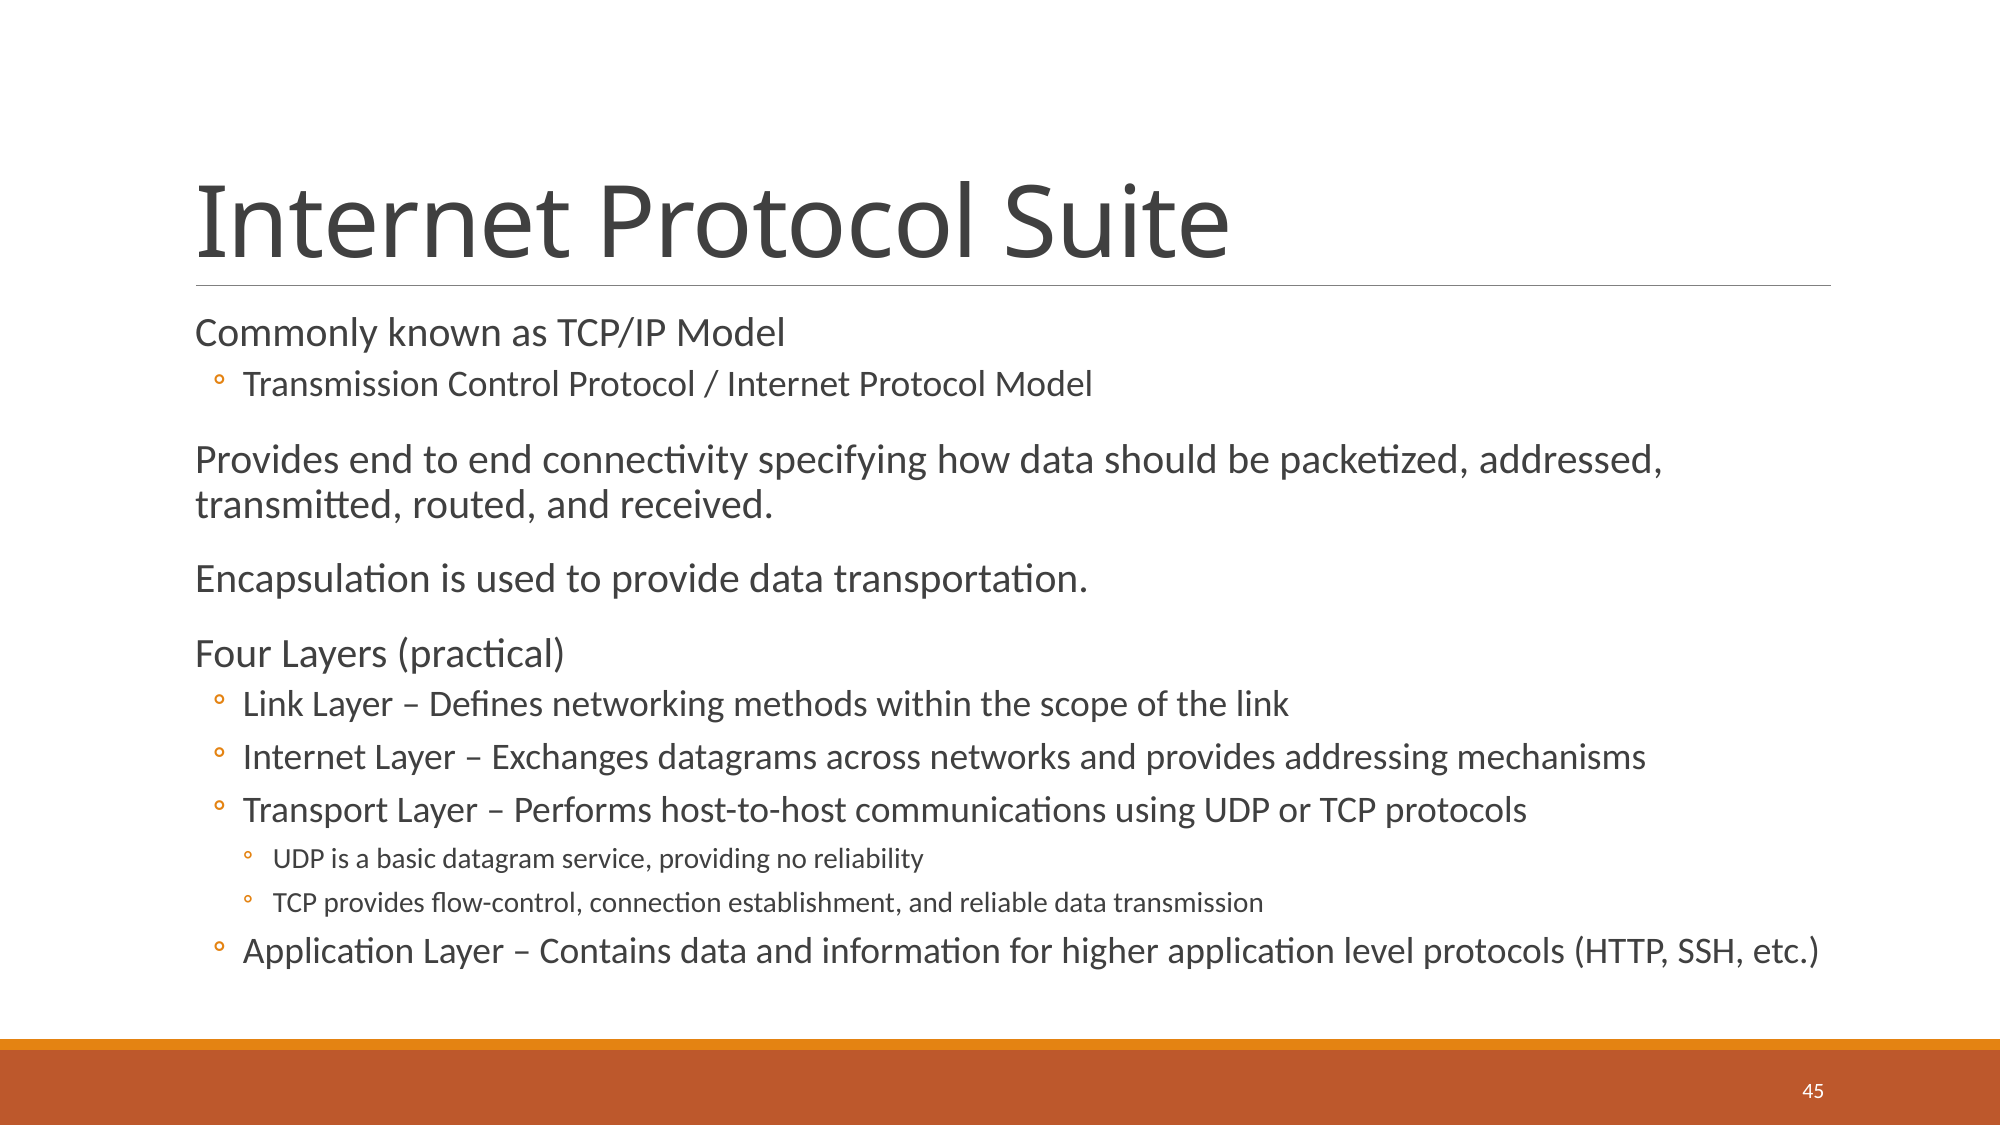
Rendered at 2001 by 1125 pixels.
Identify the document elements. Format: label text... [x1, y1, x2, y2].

list Commonly known as TCP/IP Model Transmission Control Protocol / Internet Protocol Model Provides end to end connectivity specifying how data should be packetized, addressed, transmitted, routed, and received. Encapsulation is used to provide data transportation. Four Layers (practical) Link Layer – Defines networking methods within the scope of the link Internet Layer – Exchanges datagrams across networks and provides addressing mechanisms Transport Layer – Performs host-to-host communications using UDP or TCP protocols UDP is a basic datagram service, providing no reliability TCP provides flow-control, connection establishment, and reliable data transmission Application Layer – Contains data and information for higher application level protocols (HTTP, SSH, etc.) [180, 302, 1830, 1011]
title Internet Protocol Suite [180, 47, 1830, 285]
slide_number 45 [1624, 1059, 1840, 1120]
